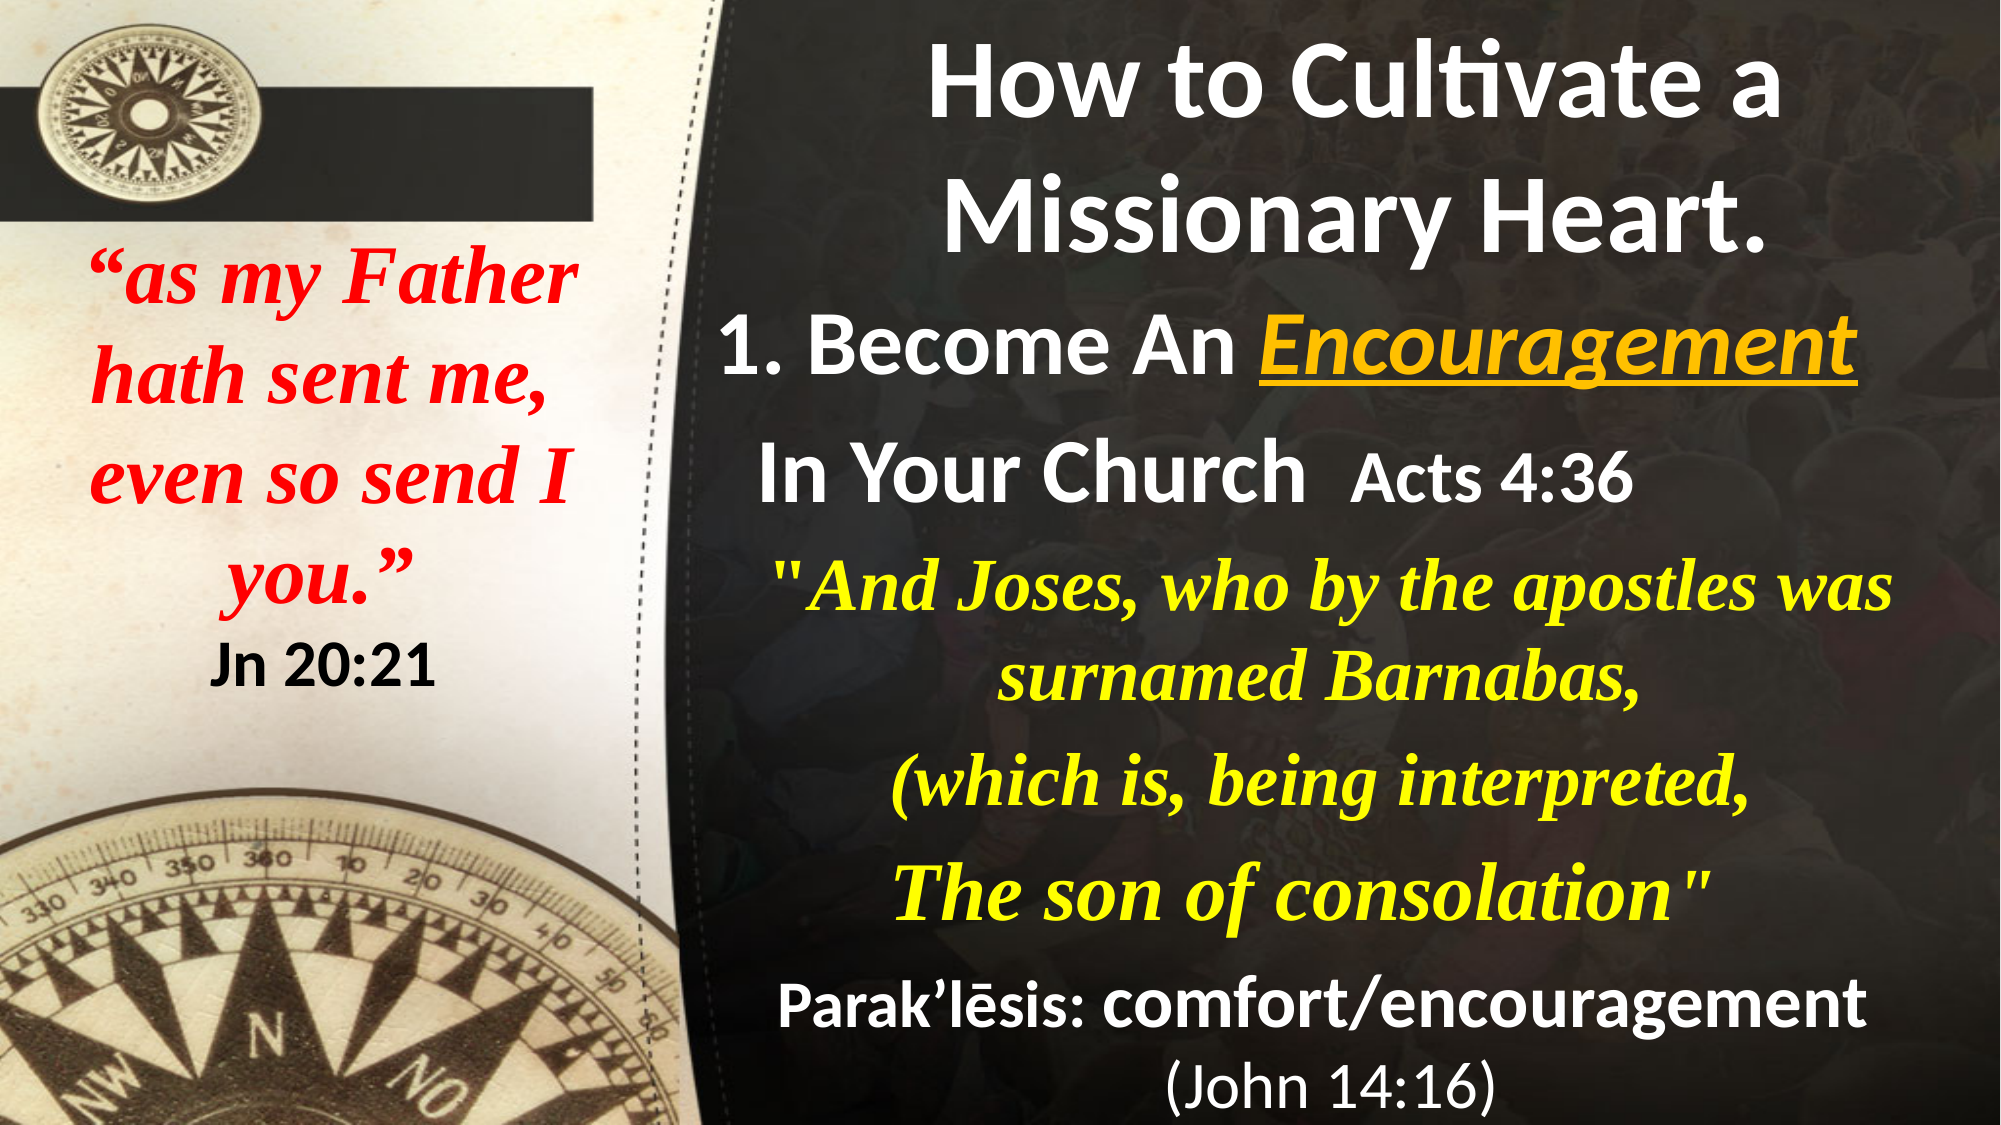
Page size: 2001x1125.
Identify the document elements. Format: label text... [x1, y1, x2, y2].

list 1. Become An Encouragement In Your Church Acts 4:36 "And Joses, who by the apostles was surnamed Barnabas, (which is, being interpreted, The son of consolation" Parak’lēsis: comfort/encouragement (John 14:16) [699, 275, 1963, 1018]
title How to Cultivate a Missionary Heart. [787, 45, 1925, 234]
picture [0, 0, 2001, 1125]
text_box “as my Father hath sent me, even so send I you.” Jn 20:21 [12, 212, 650, 708]
